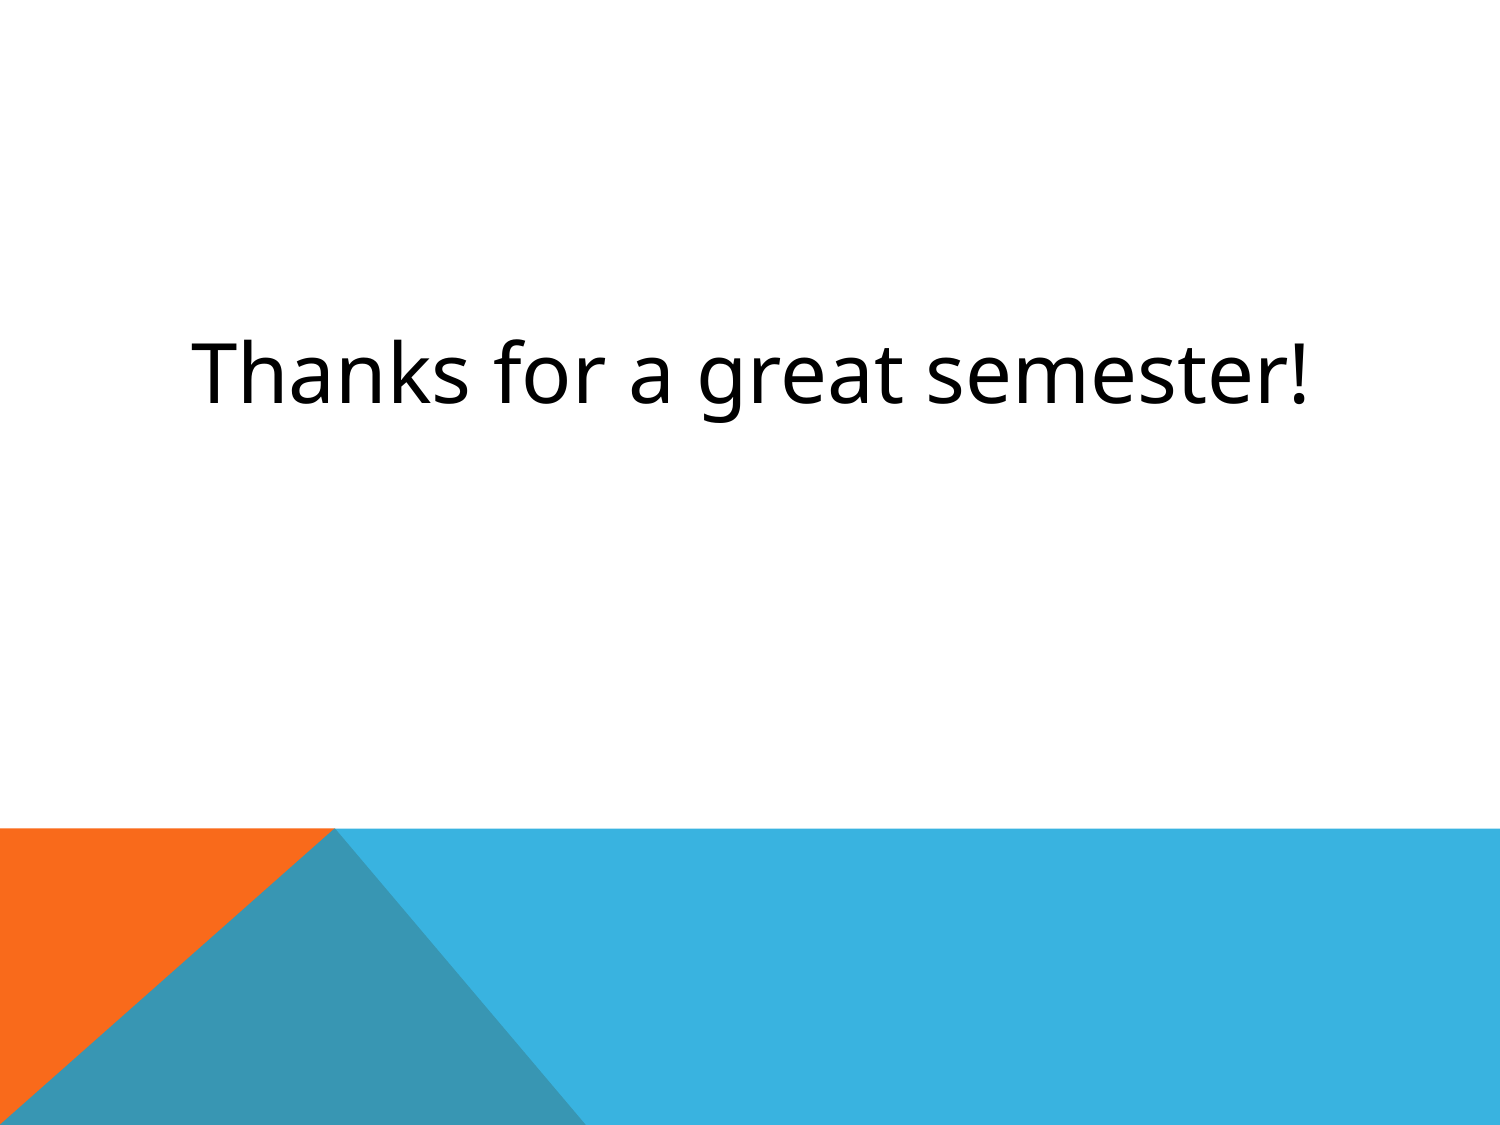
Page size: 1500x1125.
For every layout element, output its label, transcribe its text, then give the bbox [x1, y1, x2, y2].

text_box Thanks for a great semester! [176, 312, 1328, 428]
